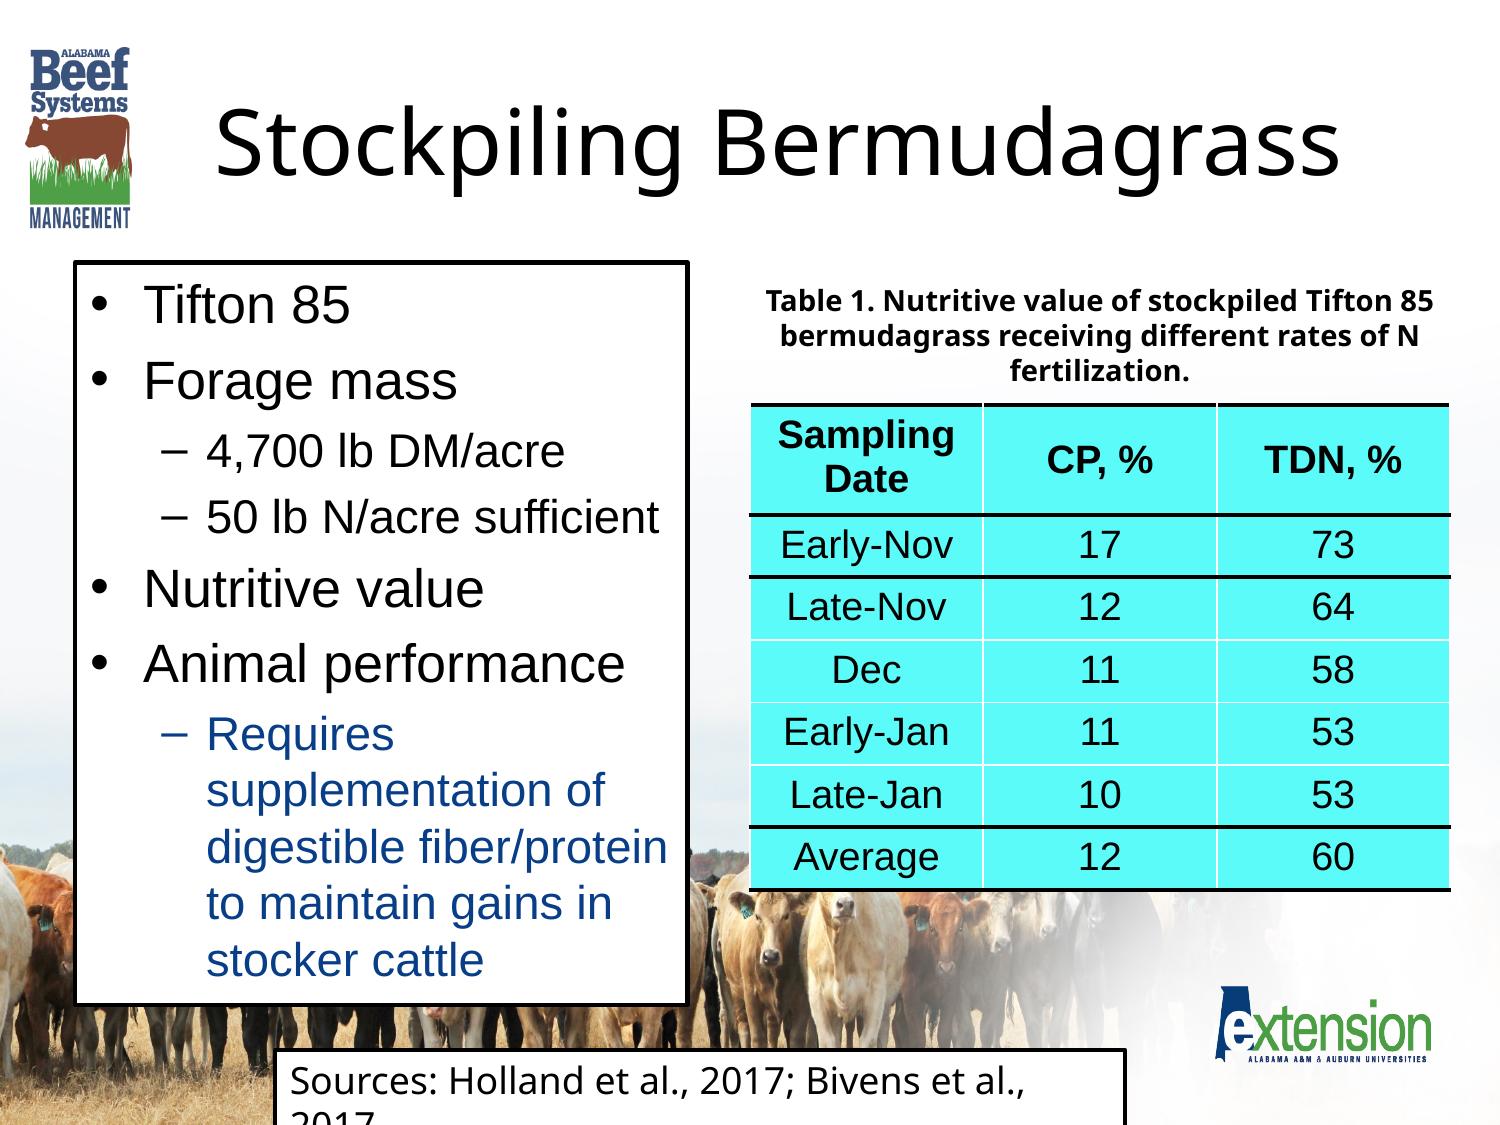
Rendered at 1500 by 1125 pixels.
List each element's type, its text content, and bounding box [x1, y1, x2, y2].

table_cell 12 [984, 579, 1216, 639]
table_cell Early-Jan [751, 703, 982, 764]
table_cell 17 [984, 517, 1216, 575]
table_cell 58 [1218, 641, 1449, 702]
table_cell 53 [1218, 766, 1449, 825]
table_cell Late-Nov [751, 579, 982, 639]
table_cell Late-Jan [751, 766, 982, 825]
table_cell 60 [1218, 829, 1449, 888]
table_header CP, % [984, 407, 1216, 513]
table_cell Average [751, 829, 982, 888]
text_box Table 1. Nutritive value of stockpiled Tifton 85 bermudagrass receiving different rates of N fertilization. [750, 274, 1450, 395]
table_cell 11 [984, 641, 1216, 702]
table_header TDN, % [1218, 407, 1449, 513]
list Tifton 85 Forage mass 4,700 lb DM/acre 50 lb N/acre sufficient Nutritive value Animal performance Requires supplementation of digestible fiber/protein to maintain gains in stocker cattle [73, 260, 690, 1007]
picture [0, 0, 1500, 1125]
table_header Sampling Date [751, 407, 982, 513]
table_cell Dec [751, 641, 982, 702]
table_cell 10 [984, 766, 1216, 825]
table_cell 11 [984, 703, 1216, 764]
text_box Sources: Holland et al., 2017; Bivens et al., 2017 [273, 1048, 1127, 1125]
table_cell 53 [1218, 703, 1449, 764]
table_cell 12 [984, 829, 1216, 888]
table_cell 73 [1218, 517, 1449, 575]
title Stockpiling Bermudagrass [133, 45, 1425, 233]
table_cell 64 [1218, 579, 1449, 639]
table_cell Early-Nov [751, 517, 982, 575]
